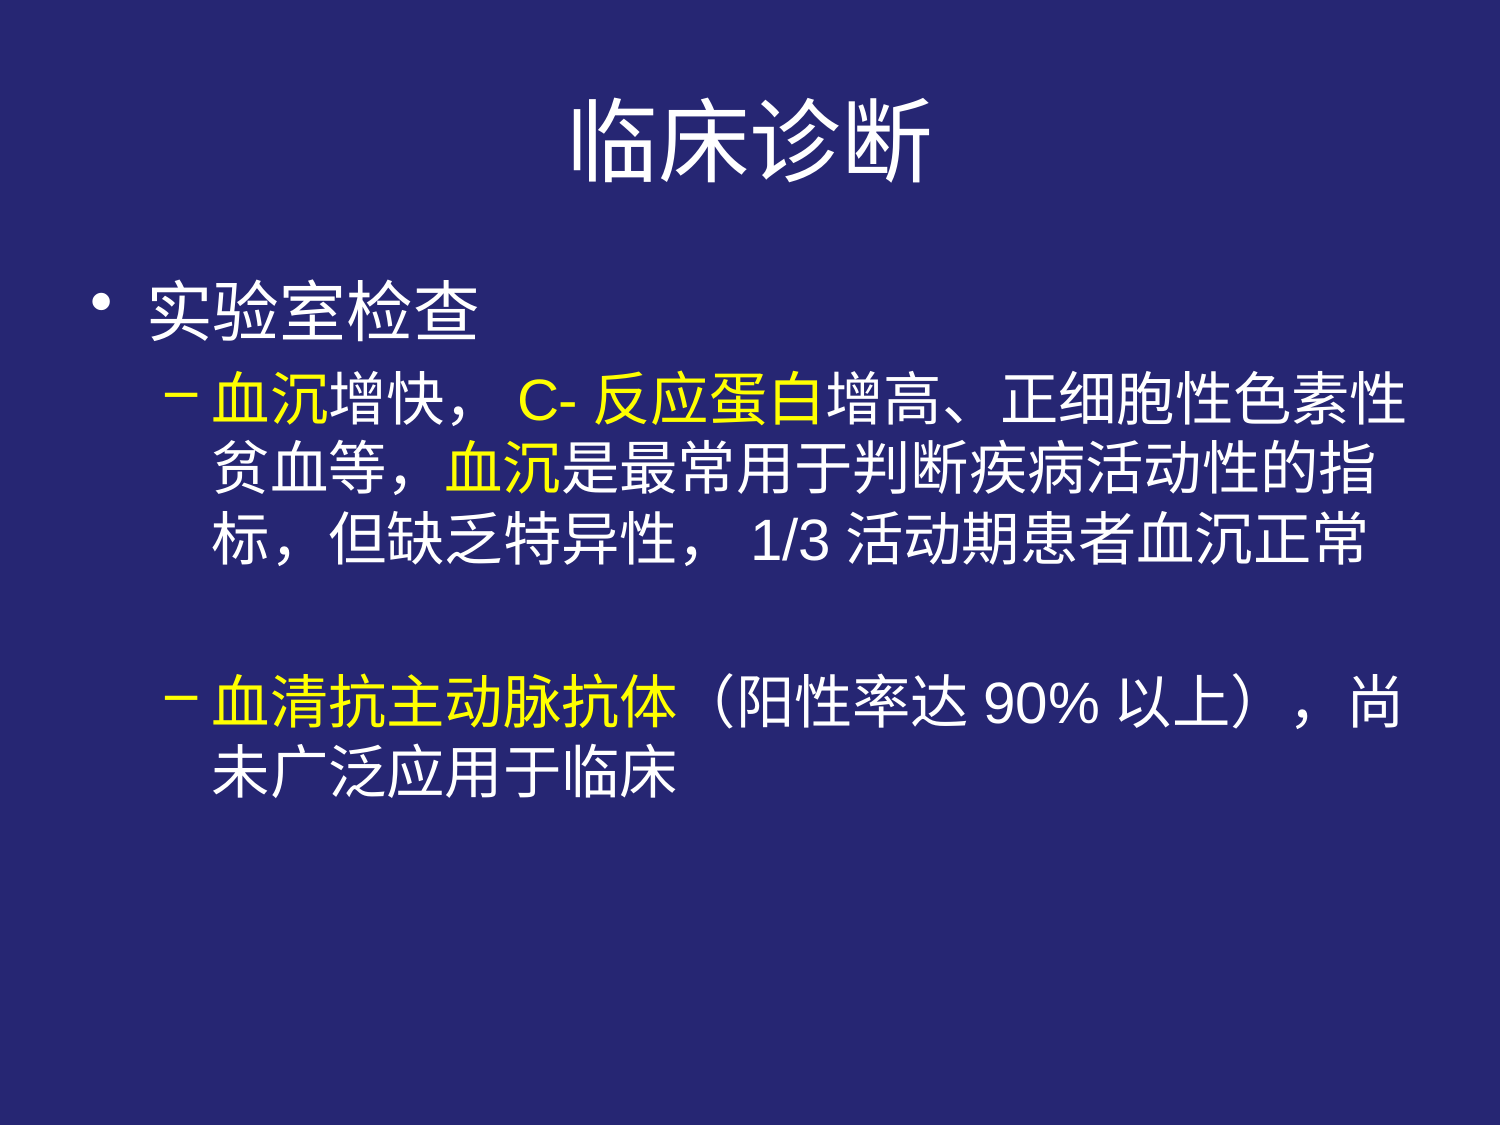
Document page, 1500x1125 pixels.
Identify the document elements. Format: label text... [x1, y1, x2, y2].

list 实验室检查 血沉增快，C-反应蛋白增高、正细胞性色素性贫血等，血沉是最常用于判断疾病活动性的指标，但缺乏特异性，1/3活动期患者血沉正常 血清抗主动脉抗体（阳性率达90%以上），尚未广泛应用于临床 [74, 262, 1426, 1006]
title 临床诊断 [74, 44, 1426, 233]
